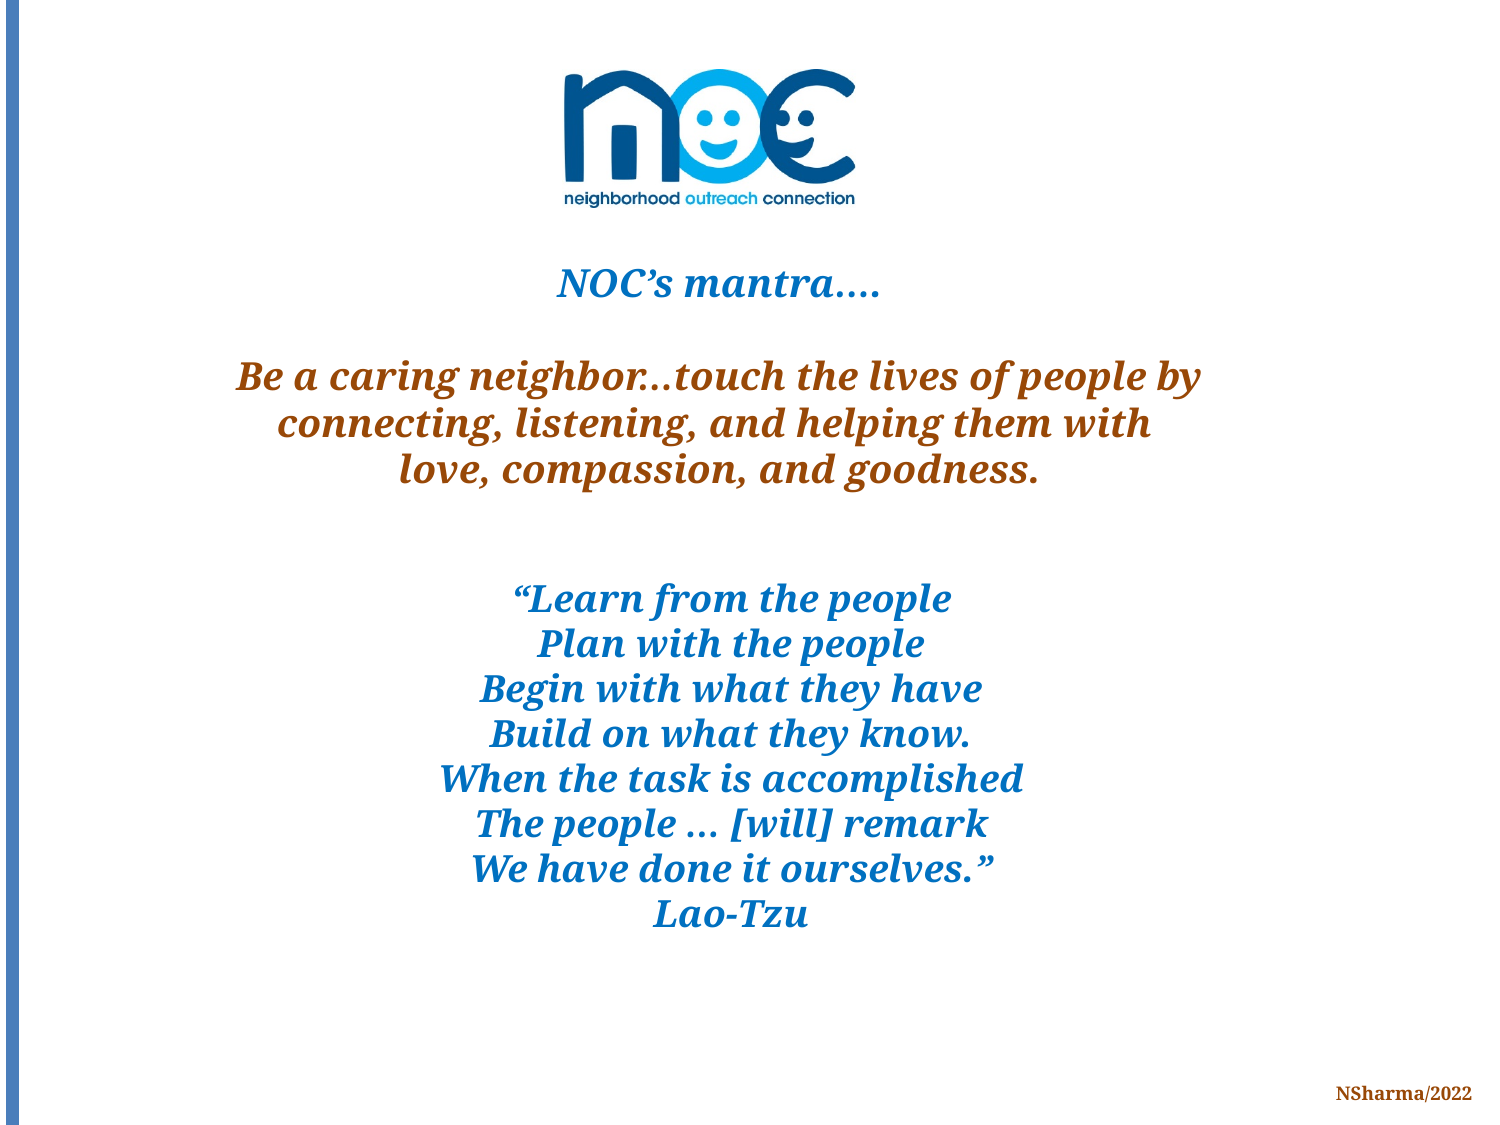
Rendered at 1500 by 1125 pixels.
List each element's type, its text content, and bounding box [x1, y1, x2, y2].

text_box NSharma/2022 [1321, 1073, 1487, 1112]
picture [562, 69, 856, 208]
text_box “Learn from the people Plan with the people Begin with what they have Build on what they know. When the task is accomplished The people … [will] remark We have done it ourselves.” Lao-Tzu [423, 567, 1040, 943]
title NOC’s mantra…. Be a caring neighbor…touch the lives of people by connecting, listening, and helping them with love, compassion, and goodness. [152, 249, 1288, 500]
